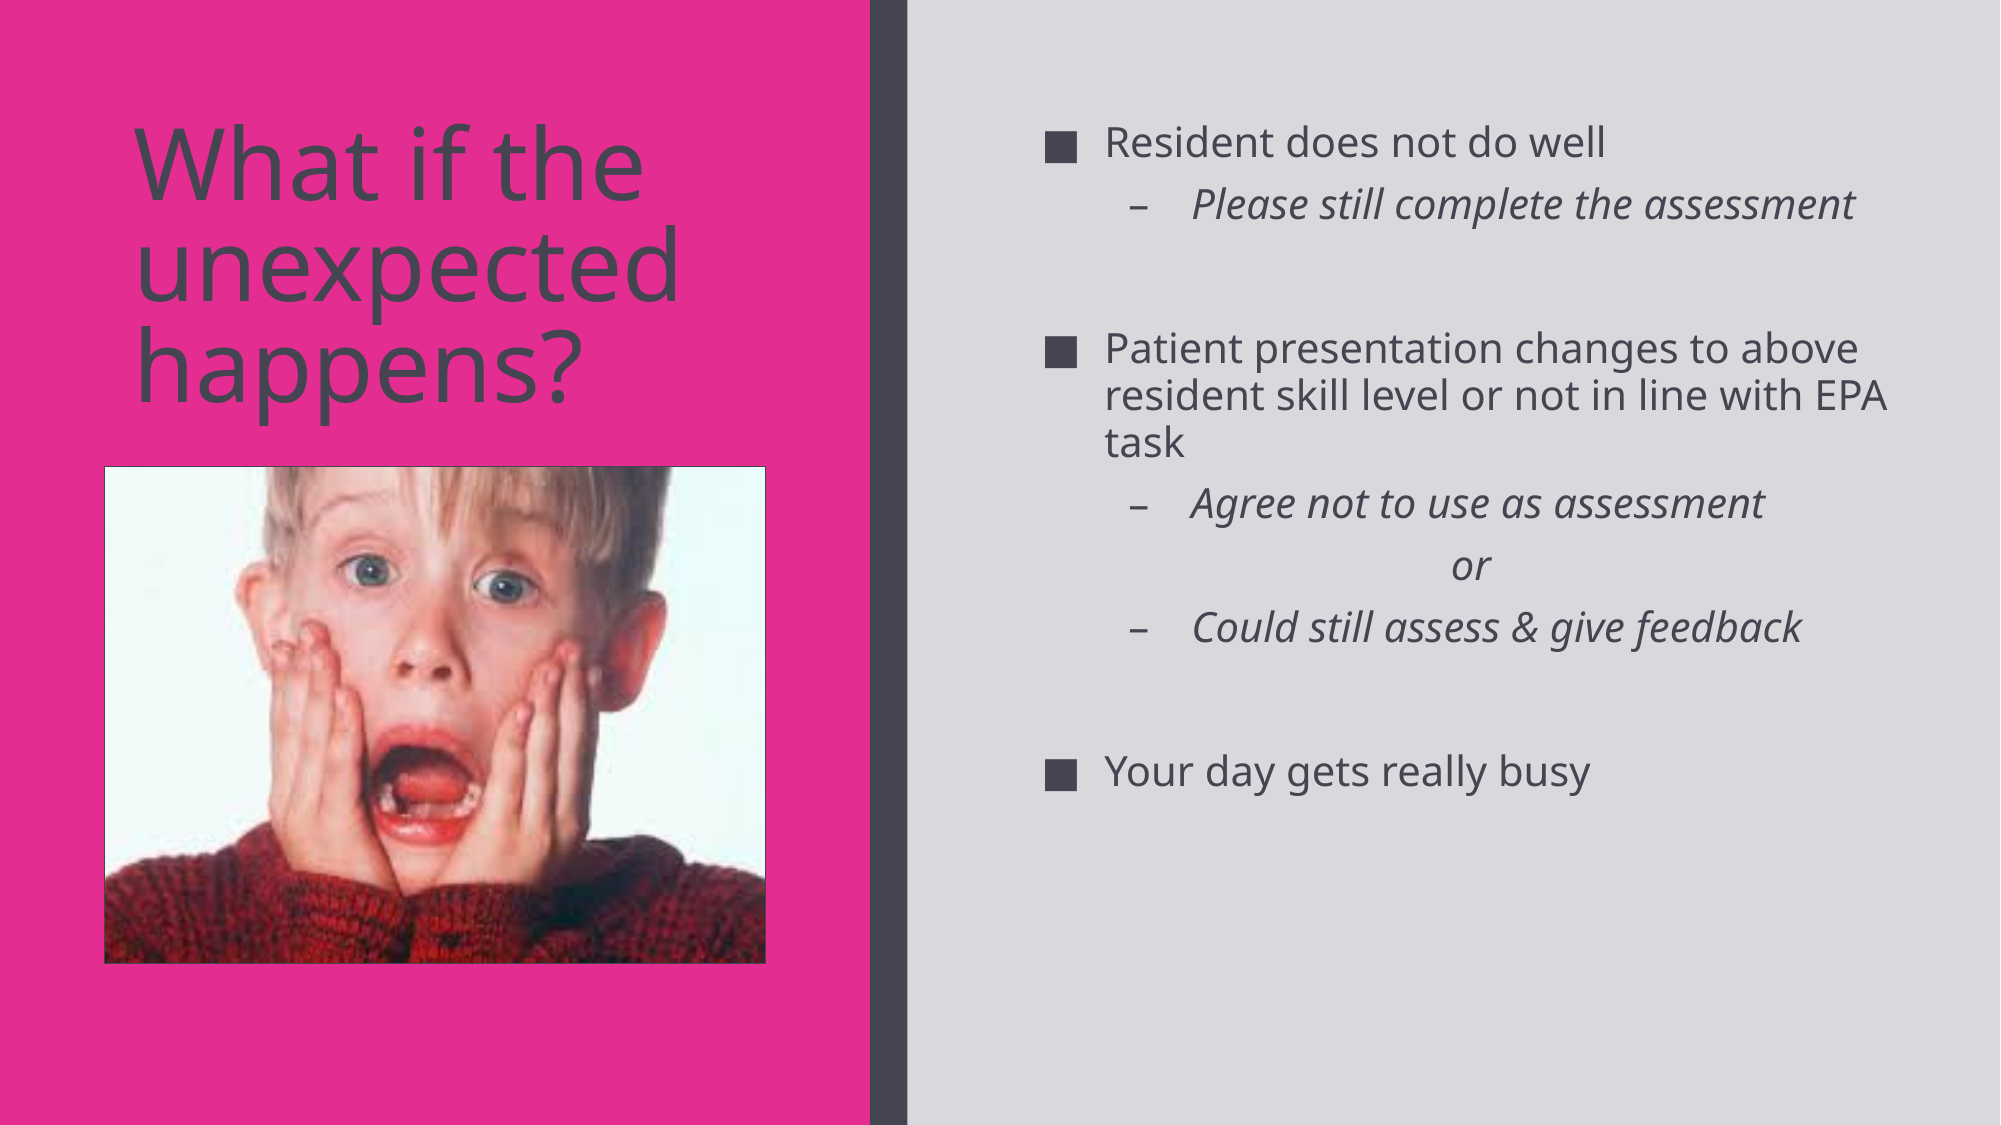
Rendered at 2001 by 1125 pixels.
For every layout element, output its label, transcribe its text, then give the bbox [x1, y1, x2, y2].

title What if the unexpected happens? [118, 112, 752, 466]
picture [104, 466, 766, 964]
list Resident does not do well Please still complete the assessment Patient presentation changes to above resident skill level or not in line with EPA task Agree not to use as assessment or Could still assess & give feedback Your day gets really busy [1026, 112, 1912, 962]
